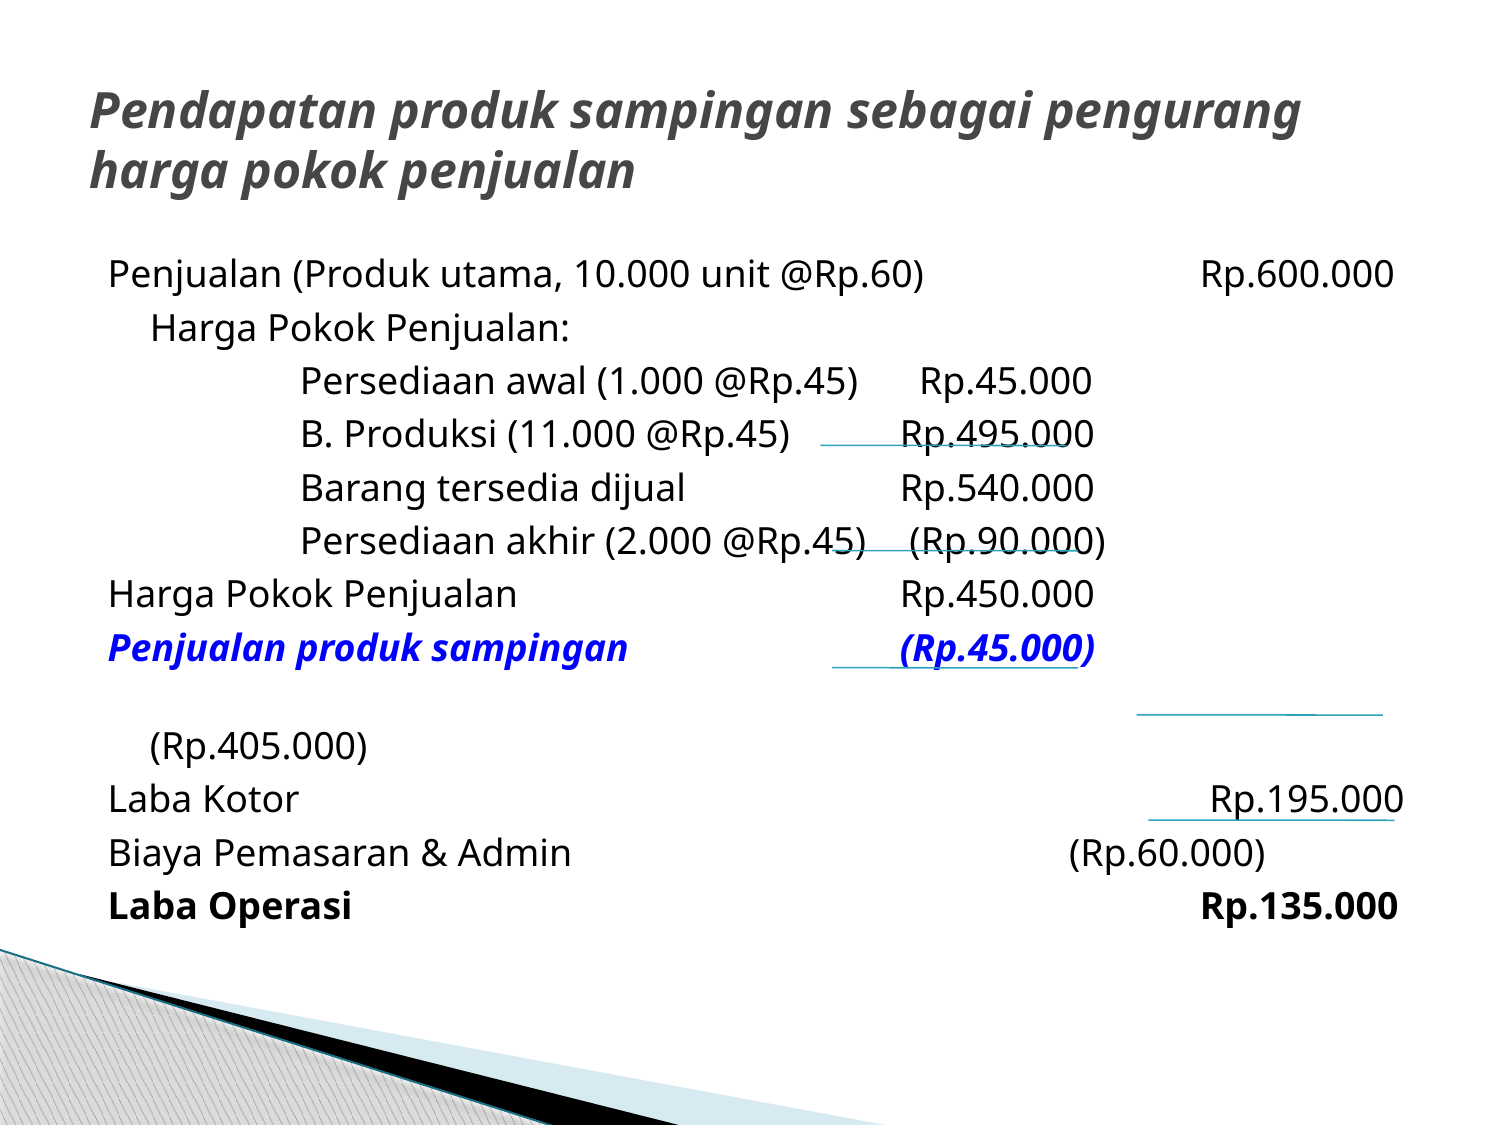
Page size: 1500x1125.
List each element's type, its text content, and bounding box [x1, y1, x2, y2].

title Pendapatan produk sampingan sebagai pengurang harga pokok penjualan [75, 45, 1425, 233]
list Penjualan (Produk utama, 10.000 unit @Rp.60) Rp.600.000 Harga Pokok Penjualan: Persediaan awal (1.000 @Rp.45) Rp.45.000 B. Produksi (11.000 @Rp.45) Rp.495.000 Barang tersedia dijual Rp.540.000 Persediaan akhir (2.000 @Rp.45) (Rp.90.000) Harga Pokok Penjualan Rp.450.000 Penjualan produk sampingan (Rp.45.000) (Rp.405.000) Laba Kotor Rp.195.000 Biaya Pemasaran & Admin (Rp.60.000) Laba Operasi Rp.135.000 [75, 243, 1425, 986]
